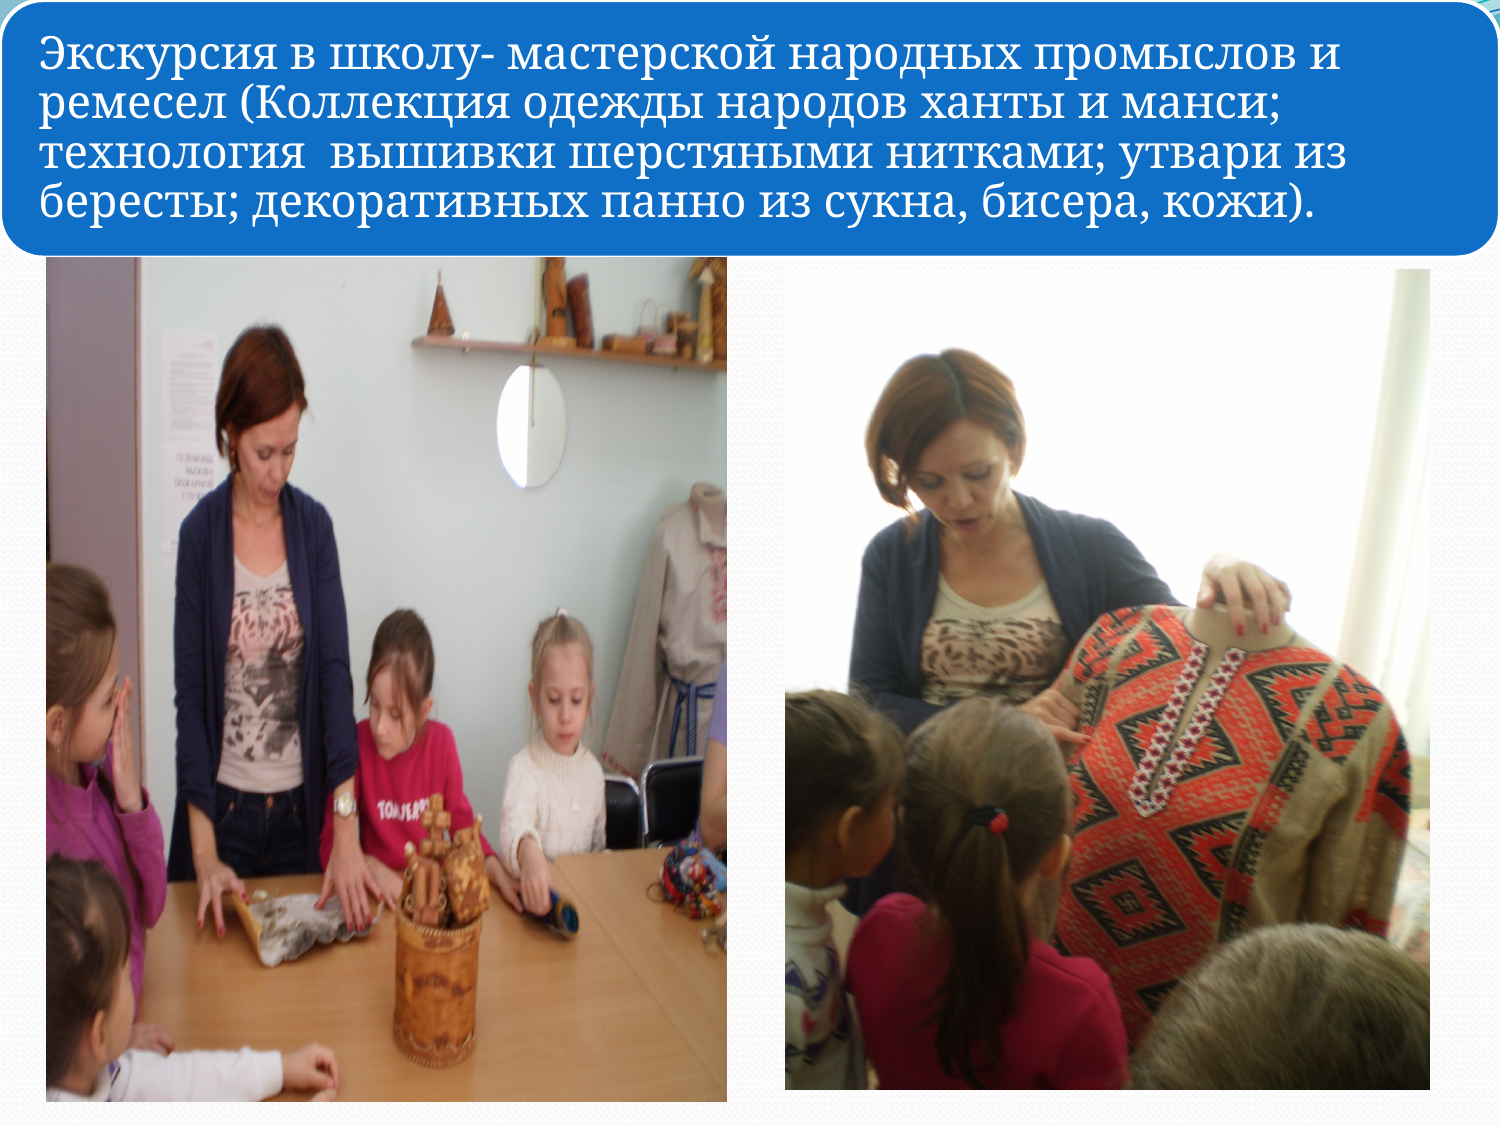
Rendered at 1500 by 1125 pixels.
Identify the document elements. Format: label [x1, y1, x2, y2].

list [784, 269, 1430, 1091]
list [46, 257, 727, 1102]
text_box [0, 0, 1500, 258]
